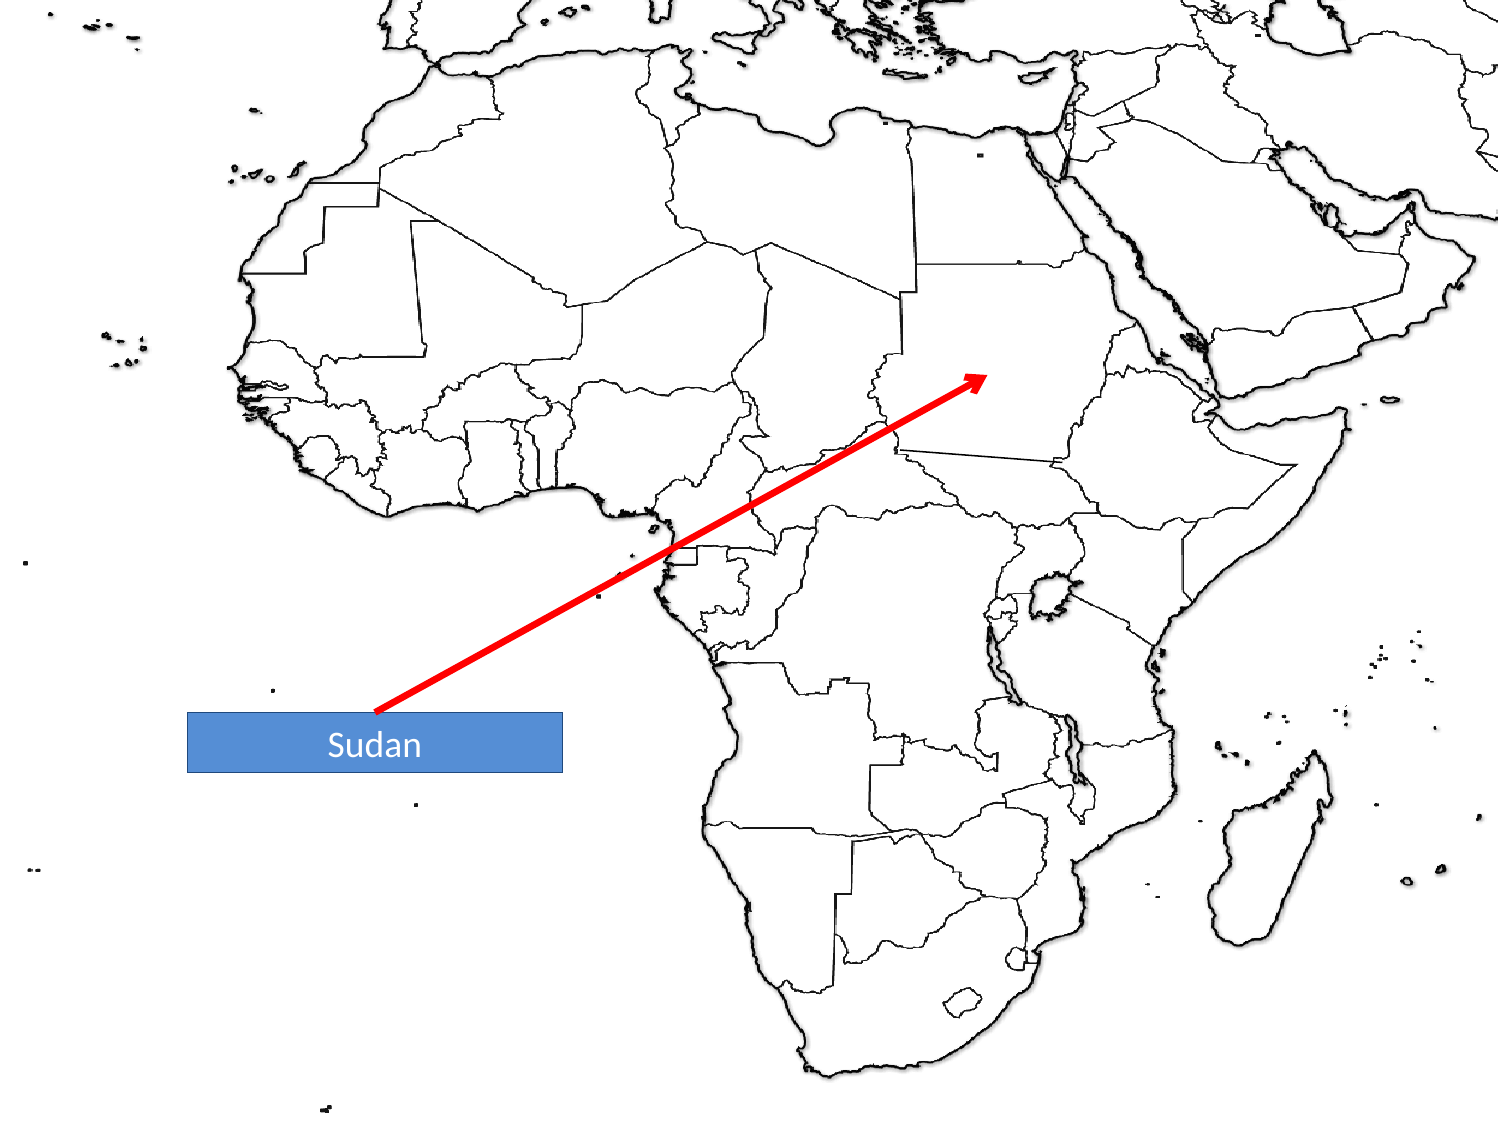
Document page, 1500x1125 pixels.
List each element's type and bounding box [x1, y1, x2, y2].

text_box [512, 237, 851, 851]
text_box [899, 449, 1063, 463]
picture [0, 0, 1499, 1125]
